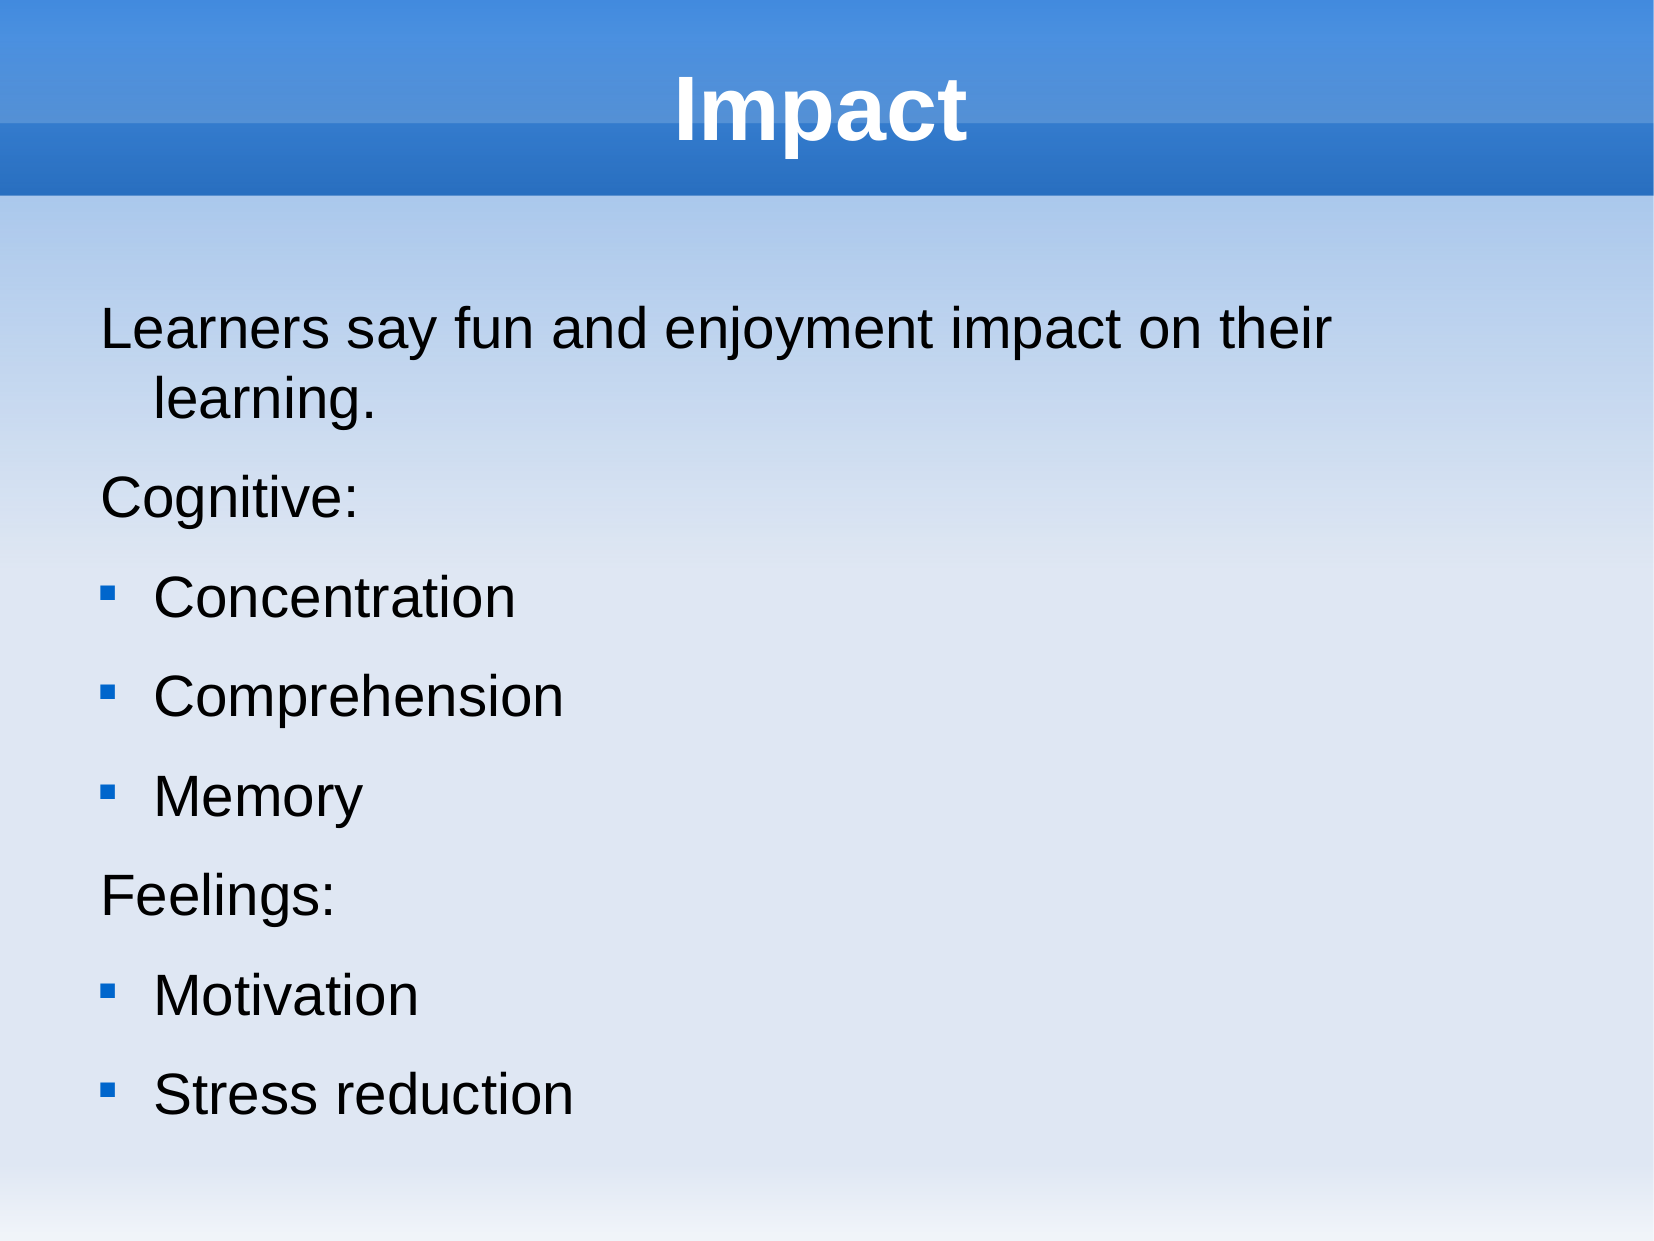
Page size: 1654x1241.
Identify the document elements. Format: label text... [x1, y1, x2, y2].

picture [0, 0, 1654, 1241]
title Impact [76, 7, 1565, 200]
list Learners say fun and enjoyment impact on their learning. Cognitive: Concentration Comprehension Memory Feelings: Motivation Stress reduction [82, 290, 1571, 1141]
